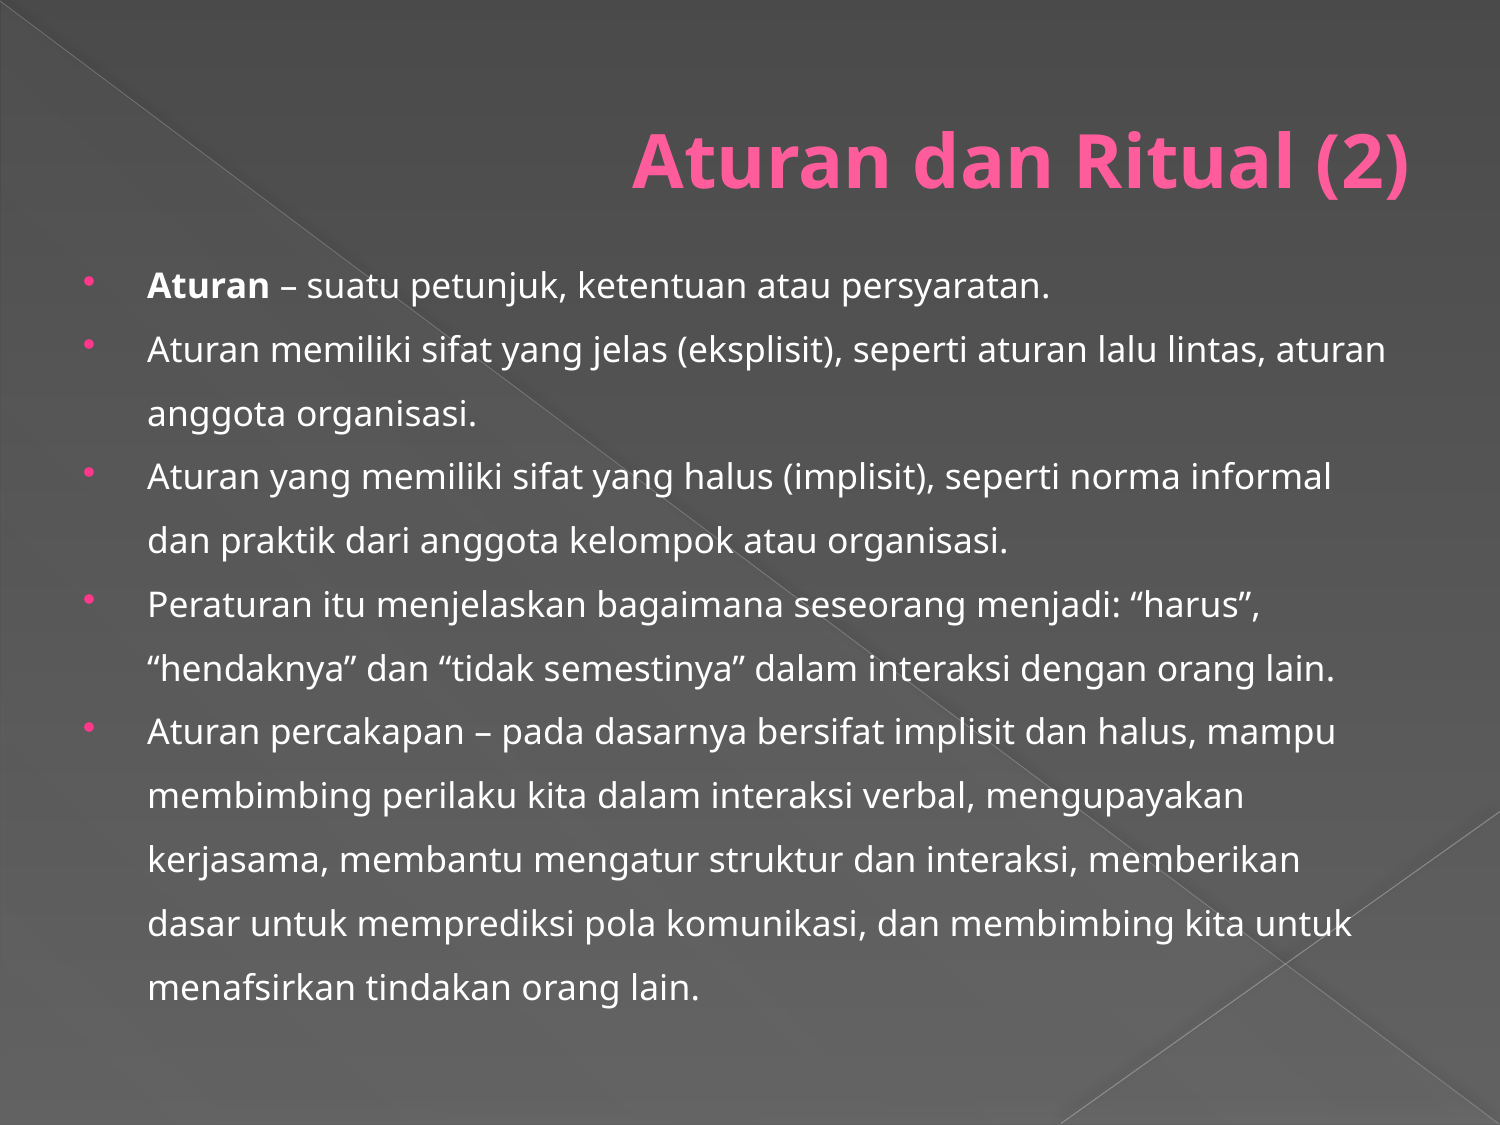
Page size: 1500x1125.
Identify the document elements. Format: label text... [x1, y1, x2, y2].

title Aturan dan Ritual (2) [75, 43, 1425, 274]
list Aturan – suatu petunjuk, ketentuan atau persyaratan. Aturan memiliki sifat yang jelas (eksplisit), seperti aturan lalu lintas, aturan anggota organisasi. Aturan yang memiliki sifat yang halus (implisit), seperti norma informal dan praktik dari anggota kelompok atau organisasi. Peraturan itu menjelaskan bagaimana seseorang menjadi: “harus”, “hendaknya” dan “tidak semestinya” dalam interaksi dengan orang lain. Aturan percakapan – pada dasarnya bersifat implisit dan halus, mampu membimbing perilaku kita dalam interaksi verbal, mengupayakan kerjasama, membantu mengatur struktur dan interaksi, memberikan dasar untuk memprediksi pola komunikasi, dan membimbing kita untuk menafsirkan tindakan orang lain. [58, 234, 1409, 1032]
